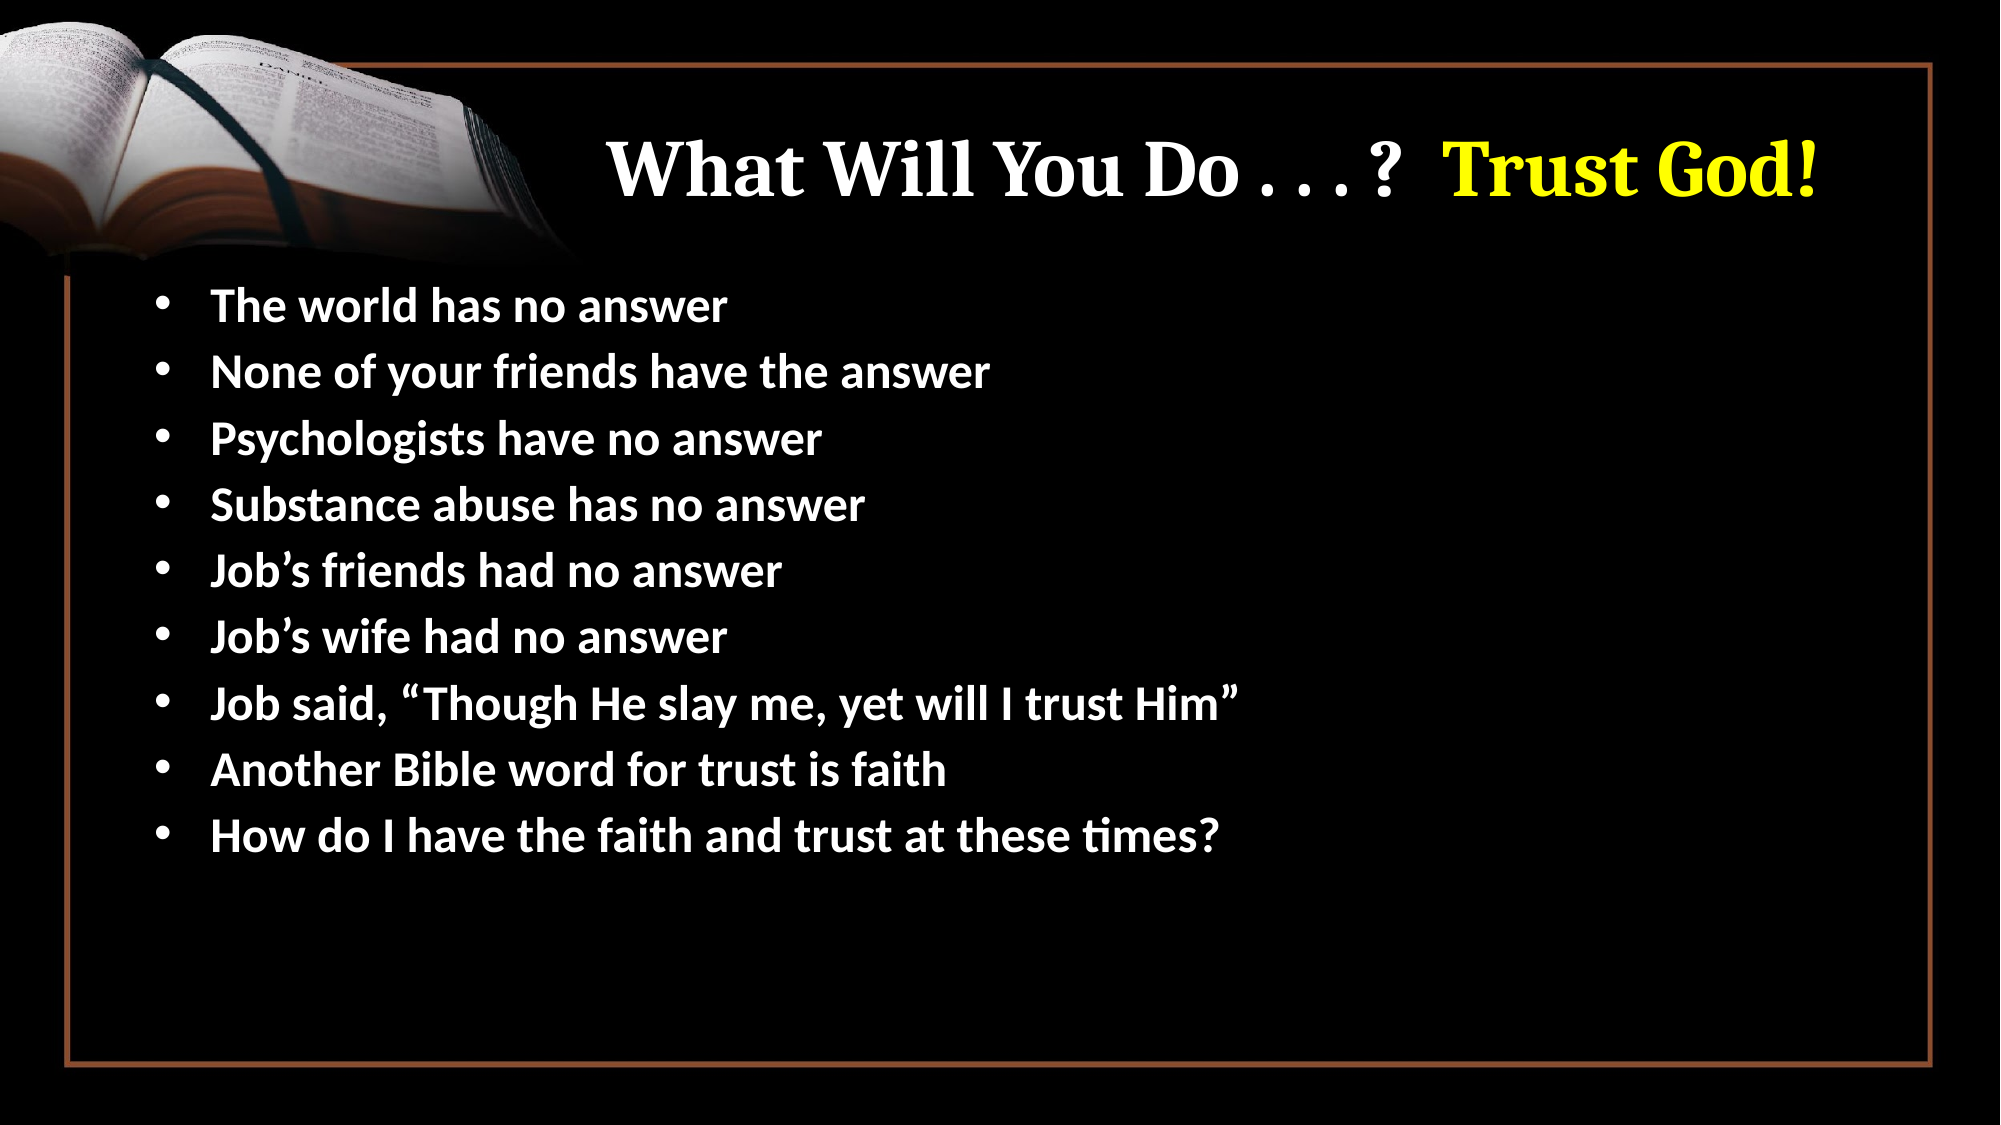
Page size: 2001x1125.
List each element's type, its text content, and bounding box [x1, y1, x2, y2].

title What Will You Do . . . ? Trust God! [488, 49, 1940, 293]
text_box The world has no answer None of your friends have the answer Psychologists have no answer Substance abuse has no answer Job’s friends had no answer Job’s wife had no answer Job said, “Though He slay me, yet will I trust Him” Another Bible word for trust is faith How do I have the faith and trust at these times? [139, 264, 1877, 870]
picture [0, 0, 2000, 1125]
